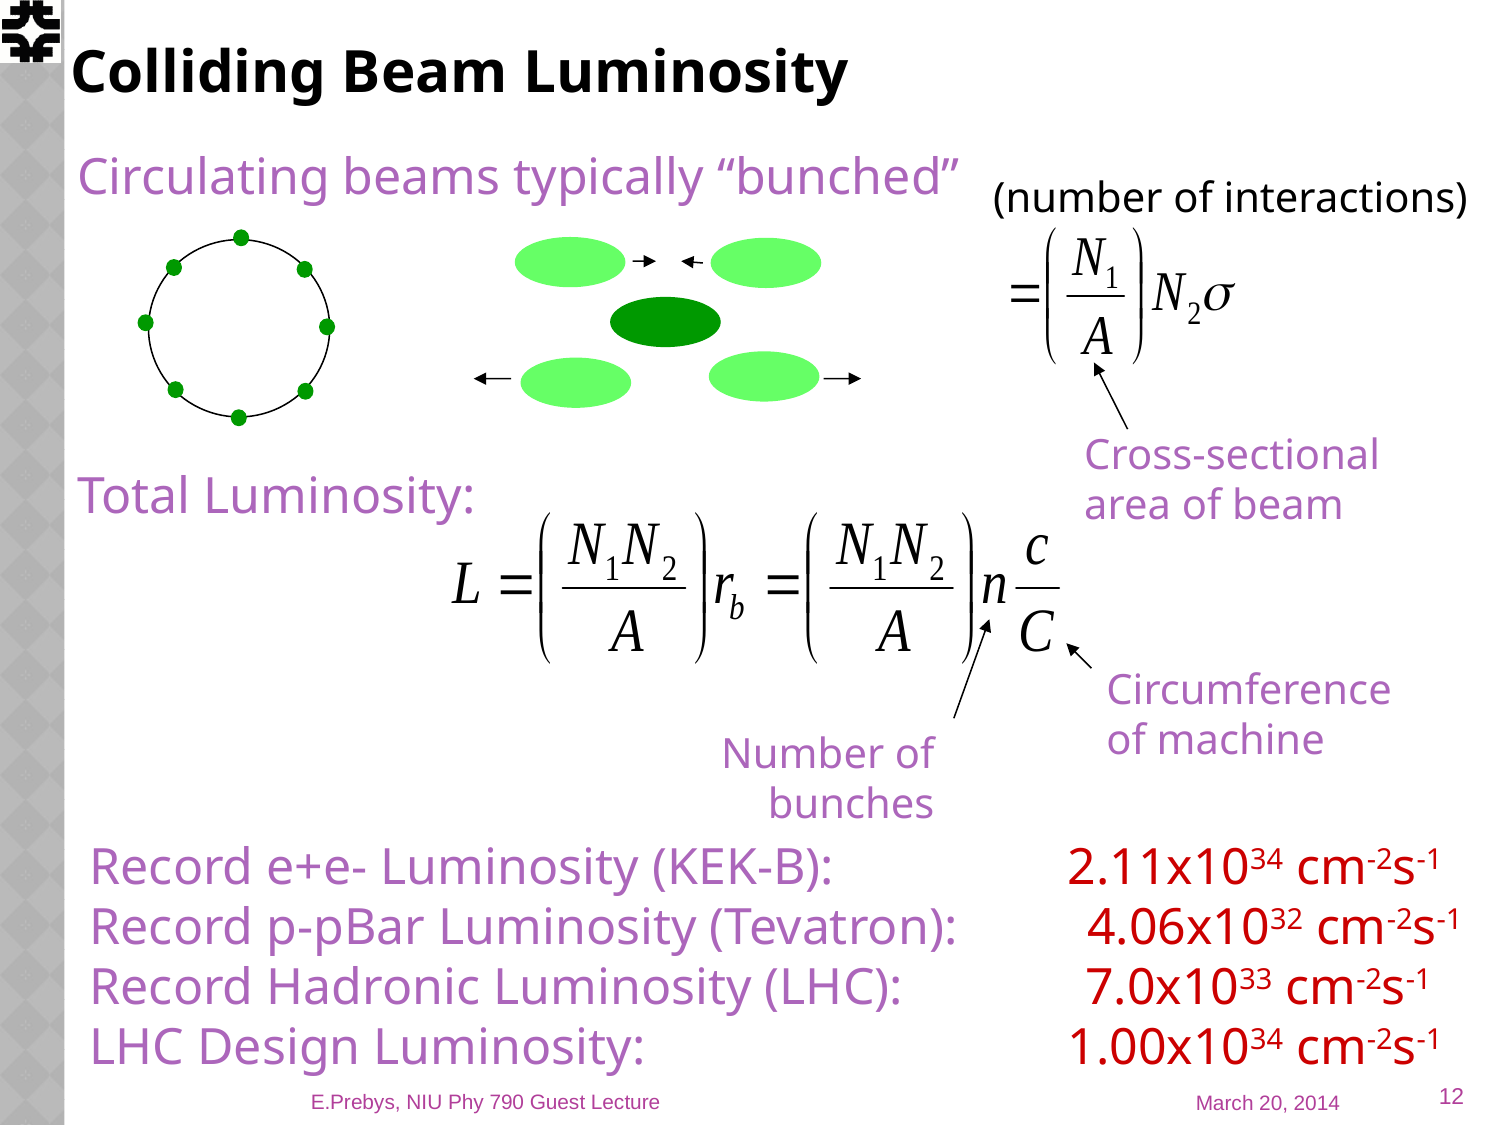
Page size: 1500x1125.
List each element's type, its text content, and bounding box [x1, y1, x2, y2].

picture [998, 216, 1245, 377]
text_box [1075, 646, 1092, 669]
text_box [610, 297, 721, 347]
title Colliding Beam Luminosity [63, 20, 1437, 104]
picture [0, 0, 61, 63]
text_box [823, 372, 862, 385]
text_box Circulating beams typically “bunched” [62, 137, 1003, 213]
text_box Circumference of machine [1091, 655, 1438, 771]
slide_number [823, 1077, 1355, 1115]
footer E.Prebys, NIU Phy 790 Guest Lecture [75, 1075, 675, 1114]
text_box [711, 238, 821, 288]
text_box Record e+e- Luminosity (KEK-B): 2.11x1034 cm-2s-1 Record p-pBar Luminosity (Tevatron): 4.06x1032 cm-2s-1 Record Hadronic Luminosity (LHC): 7.0x1033 cm-2s-1 LHC Design Luminosity: 1.00x1034 cm-2s-1 [74, 827, 1500, 1082]
picture [442, 500, 1070, 677]
text_box [515, 237, 625, 287]
text_box (number of interactions) [978, 162, 1500, 228]
text_box [521, 358, 631, 408]
text_box [632, 254, 656, 268]
slide_number 12 [1367, 1071, 1465, 1110]
text_box Total Luminosity: [62, 456, 788, 531]
text_box [681, 256, 703, 269]
text_box Cross-sectional area of beam [1069, 420, 1460, 536]
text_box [137, 229, 335, 426]
text_box [473, 372, 512, 385]
text_box Number of bunches [649, 719, 950, 827]
text_box [709, 352, 819, 401]
